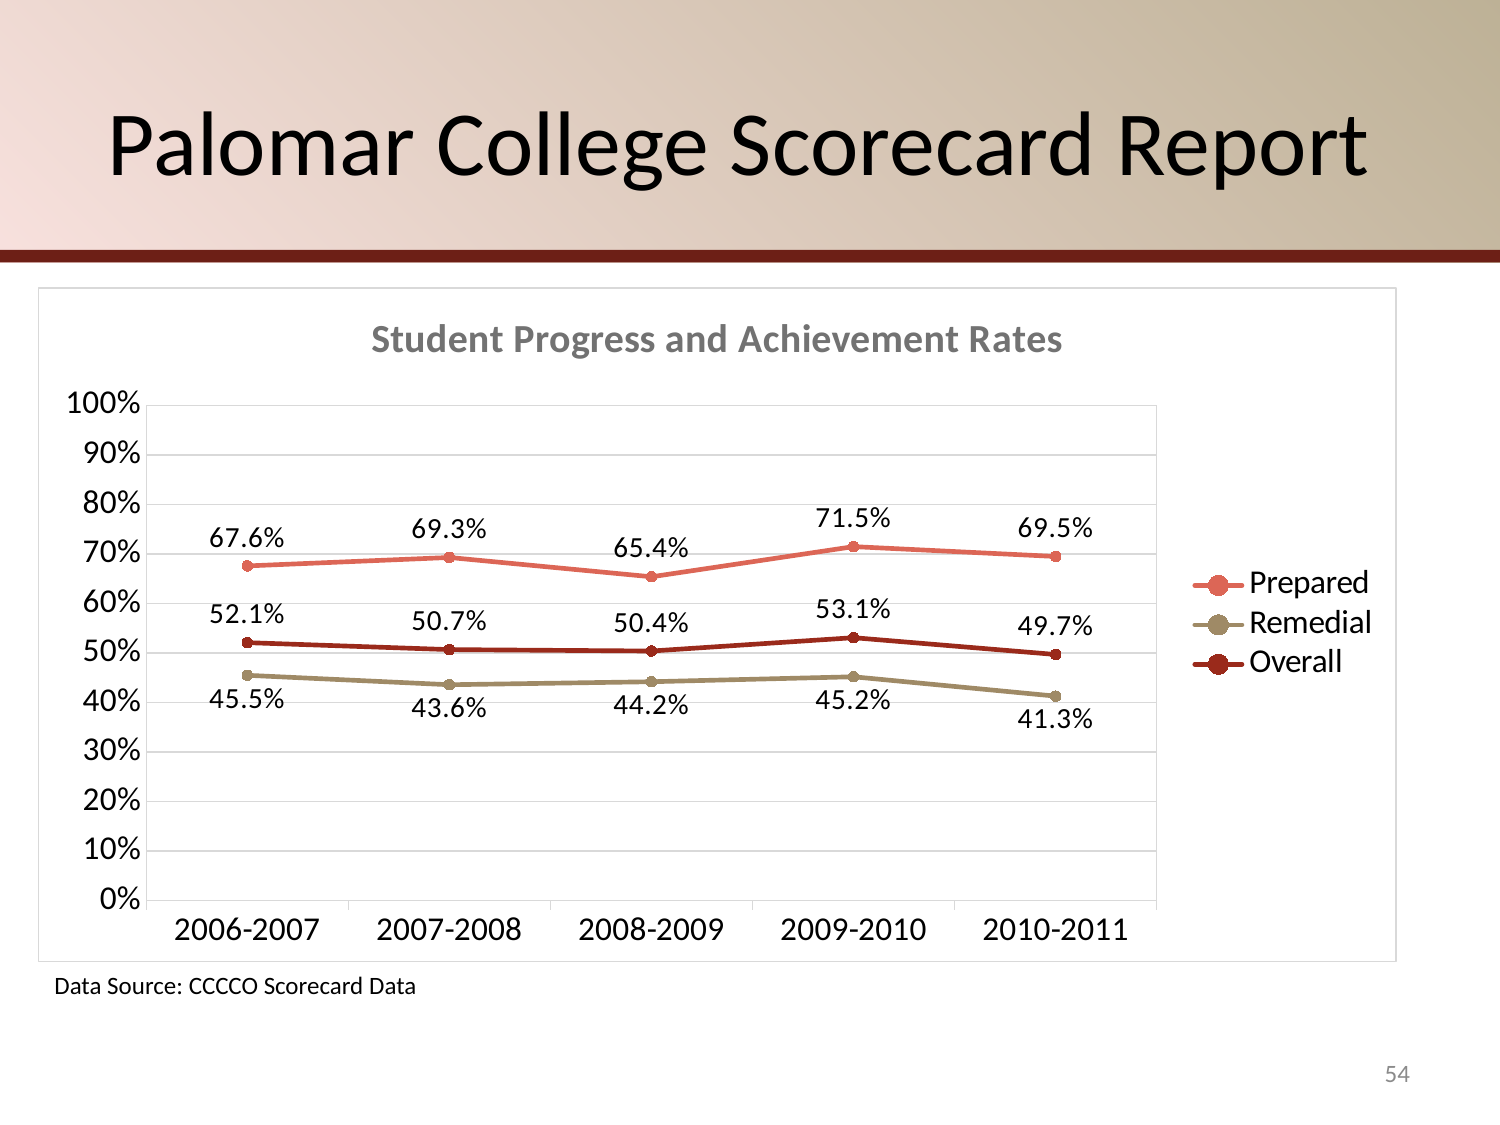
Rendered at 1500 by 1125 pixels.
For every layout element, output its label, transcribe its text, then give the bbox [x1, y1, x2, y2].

slide_number 54 [1074, 1042, 1425, 1103]
chart [37, 287, 1398, 963]
text_box Data Source: CCCCO Scorecard Data [39, 971, 1031, 1008]
title Palomar College Scorecard Report [75, 45, 1425, 233]
